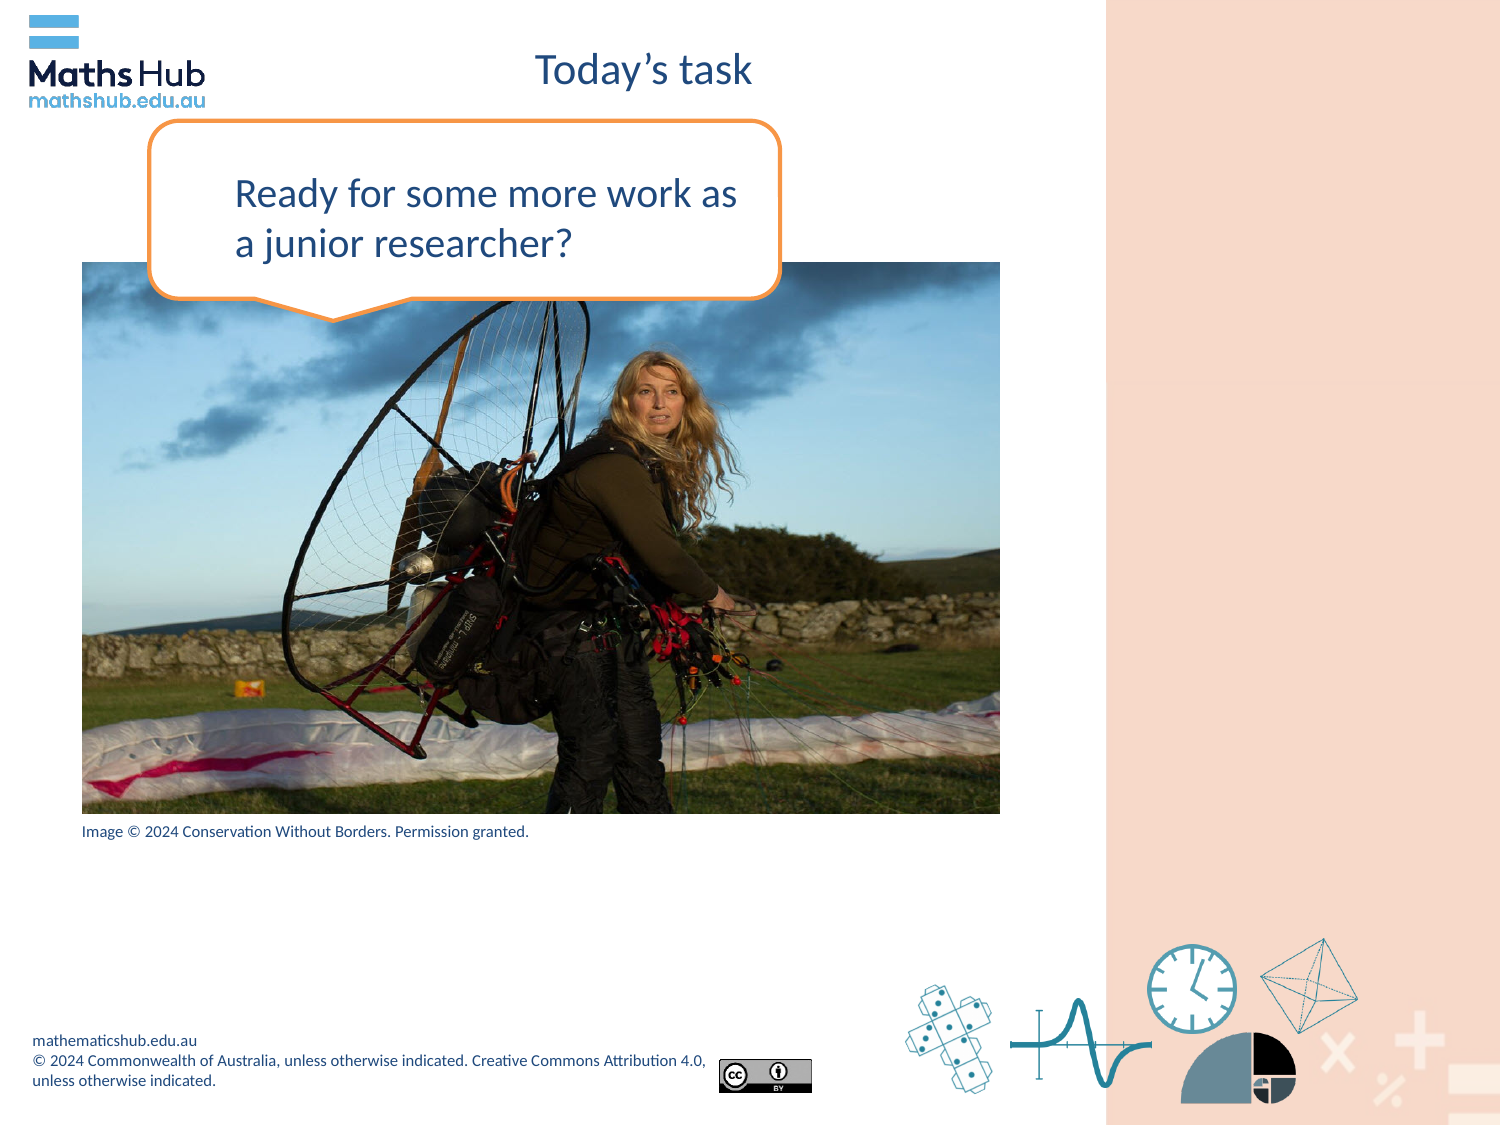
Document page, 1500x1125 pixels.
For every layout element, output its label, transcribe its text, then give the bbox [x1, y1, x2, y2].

text_box Ready for some more work as a junior researcher? [219, 157, 755, 261]
text_box Image © 2024 Conservation Without Borders. Permission granted. [67, 813, 818, 849]
picture [17, 2, 217, 120]
text_box [147, 118, 783, 261]
title Today’s task [245, 32, 1044, 102]
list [82, 262, 1000, 814]
picture [719, 1059, 812, 1093]
